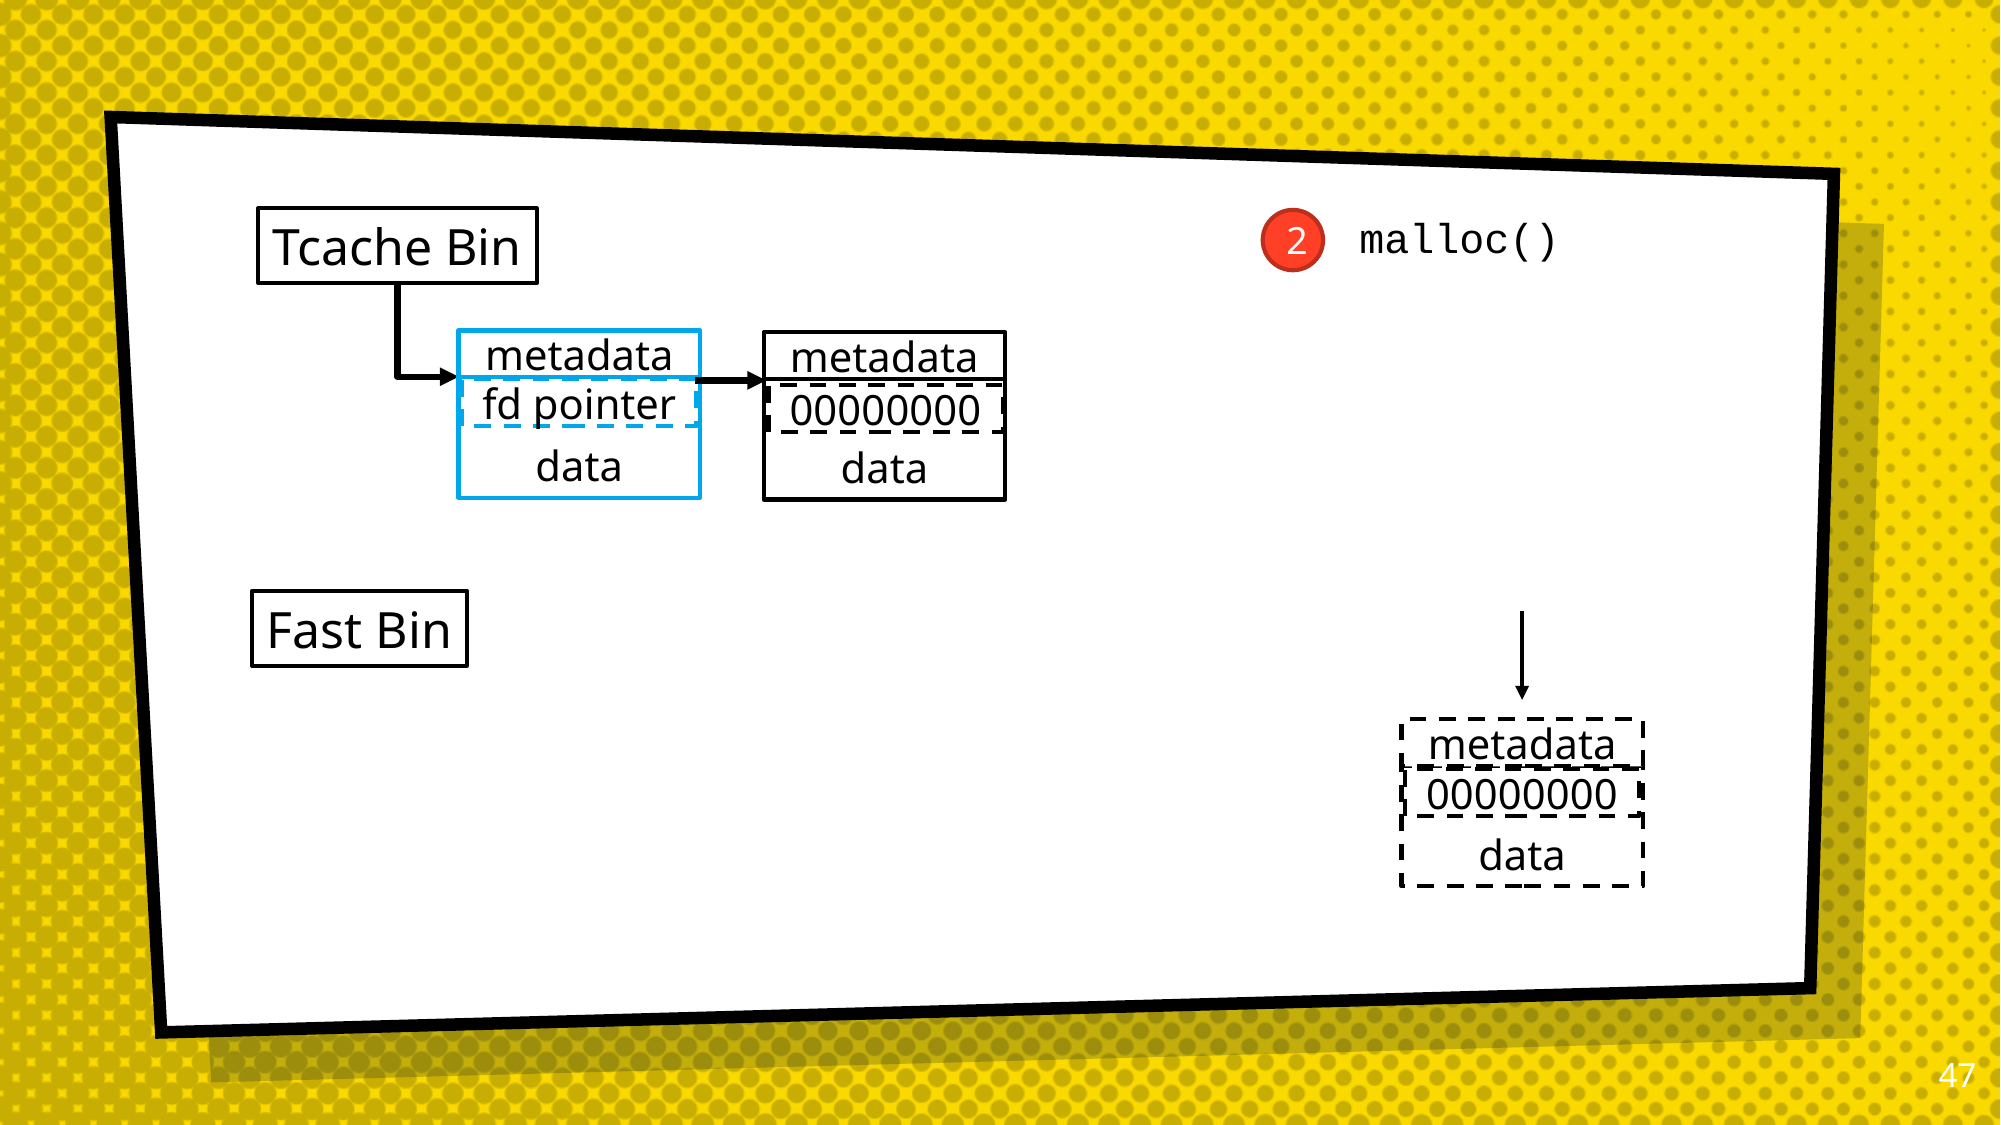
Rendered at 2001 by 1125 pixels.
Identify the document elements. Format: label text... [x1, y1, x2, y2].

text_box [381, 300, 475, 362]
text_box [1401, 718, 1644, 887]
text_box metadata [456, 328, 702, 380]
text_box Tcache Bin [256, 206, 539, 285]
text_box fd pointer [460, 377, 699, 428]
text_box data [456, 380, 702, 500]
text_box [763, 331, 1006, 500]
text_box 2 [1260, 207, 1326, 273]
text_box Fast Bin [250, 589, 469, 668]
text_box malloc() [1342, 196, 1751, 279]
slide_number 46 [1871, 1038, 1992, 1125]
